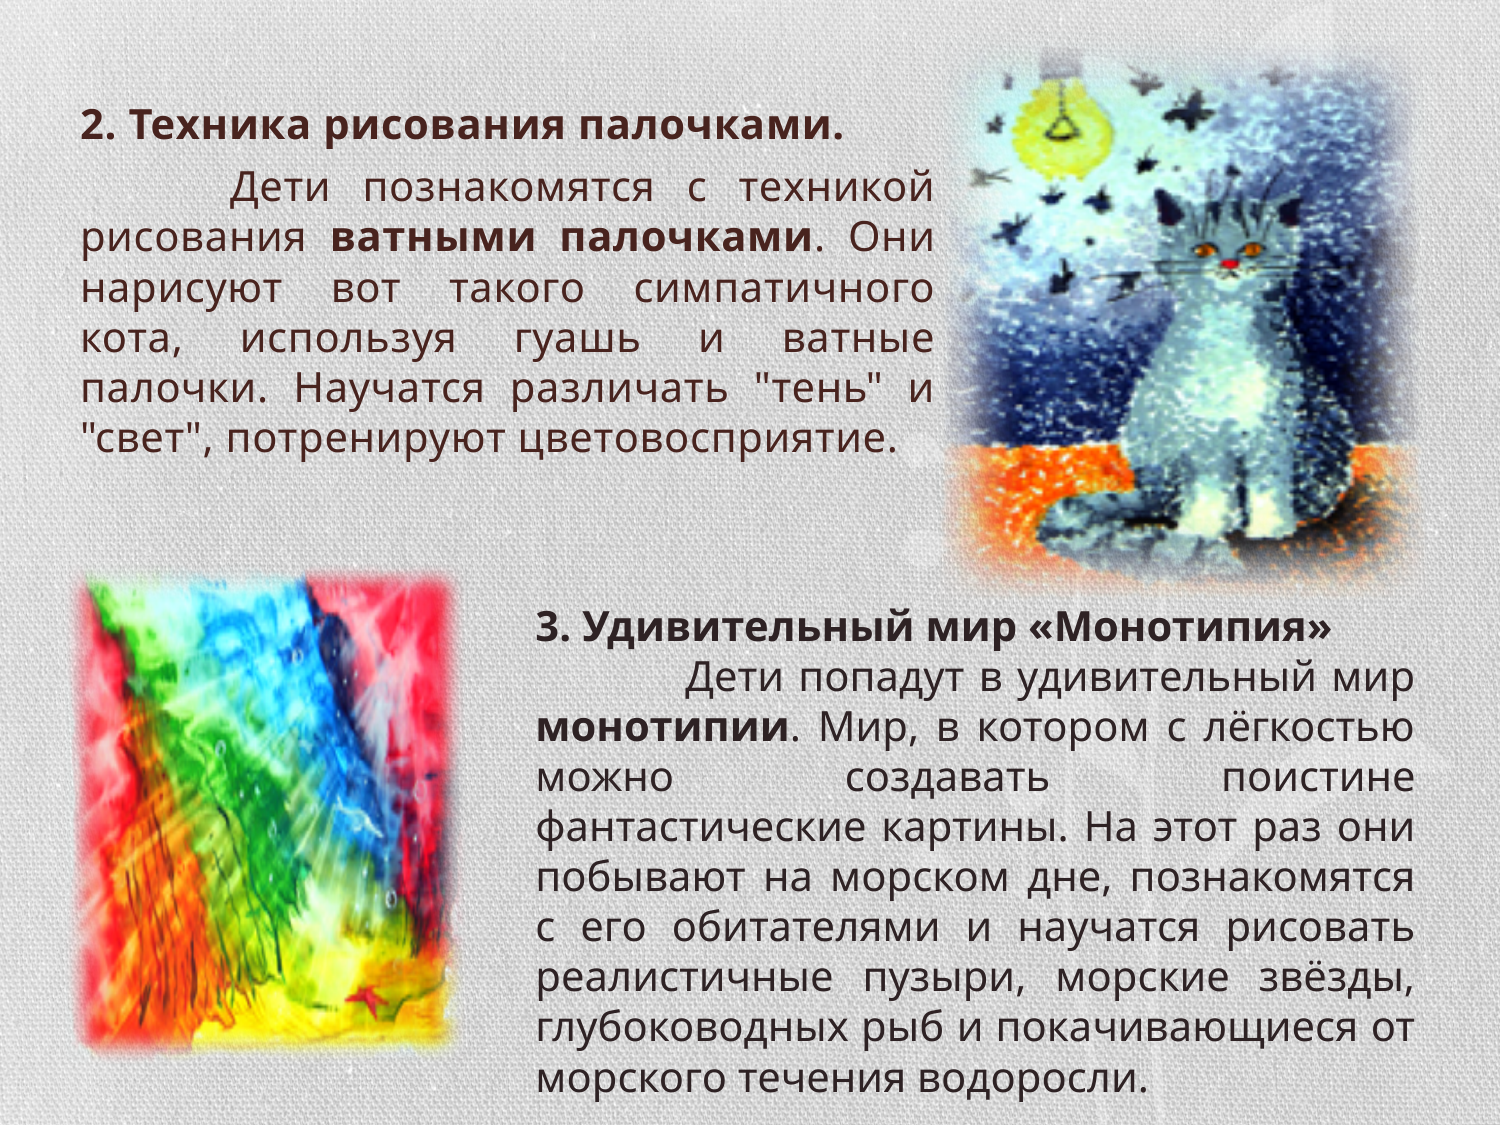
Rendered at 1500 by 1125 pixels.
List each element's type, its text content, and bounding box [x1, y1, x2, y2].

text_box 3. Удивительный мир «Монотипия» Дети попадут в удивительный мир монотипии. Мир, в котором с лёгкостью можно создавать поистине фантастические картины. На этот раз они побывают на морском дне, познакомятся с его обитателями и научатся рисовать реалистичные пузыри, морские звёзды, глубоководных рыб и покачивающиеся от морского течения водоросли. [520, 592, 1431, 1108]
picture [926, 30, 1435, 610]
list 2. Техника рисования палочками. Дети познакомятся с техникой рисования ватными палочками. Они нарисуют вот такого симпатичного кота, используя гуашь и ватные палочки. Научатся различать "тень" и "свет", потренируют цветовосприятие. [64, 90, 925, 711]
picture [64, 562, 467, 1065]
